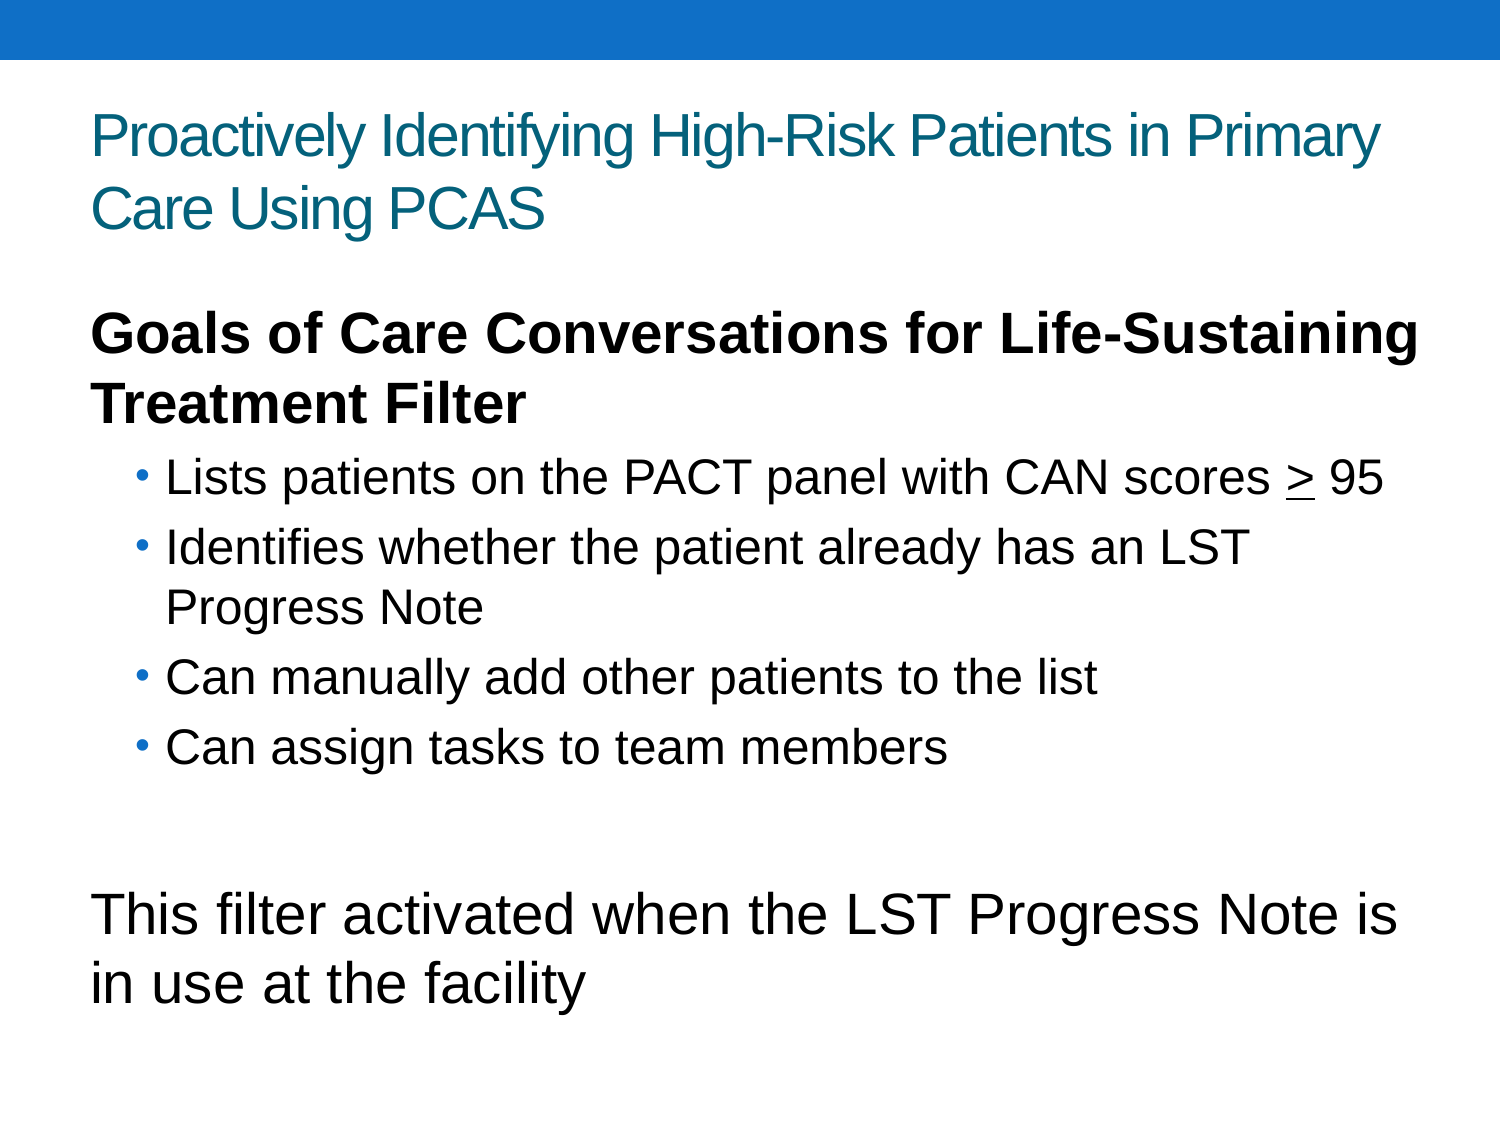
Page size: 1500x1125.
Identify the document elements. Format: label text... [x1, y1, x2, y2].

list Goals of Care Conversations for Life-Sustaining Treatment Filter Lists patients on the PACT panel with CAN scores > 95 Identifies whether the patient already has an LST Progress Note Can manually add other patients to the list Can assign tasks to team members This filter activated when the LST Progress Note is in use at the facility [75, 287, 1475, 1088]
title Proactively Identifying High-Risk Patients in Primary Care Using PCAS [75, 87, 1425, 250]
